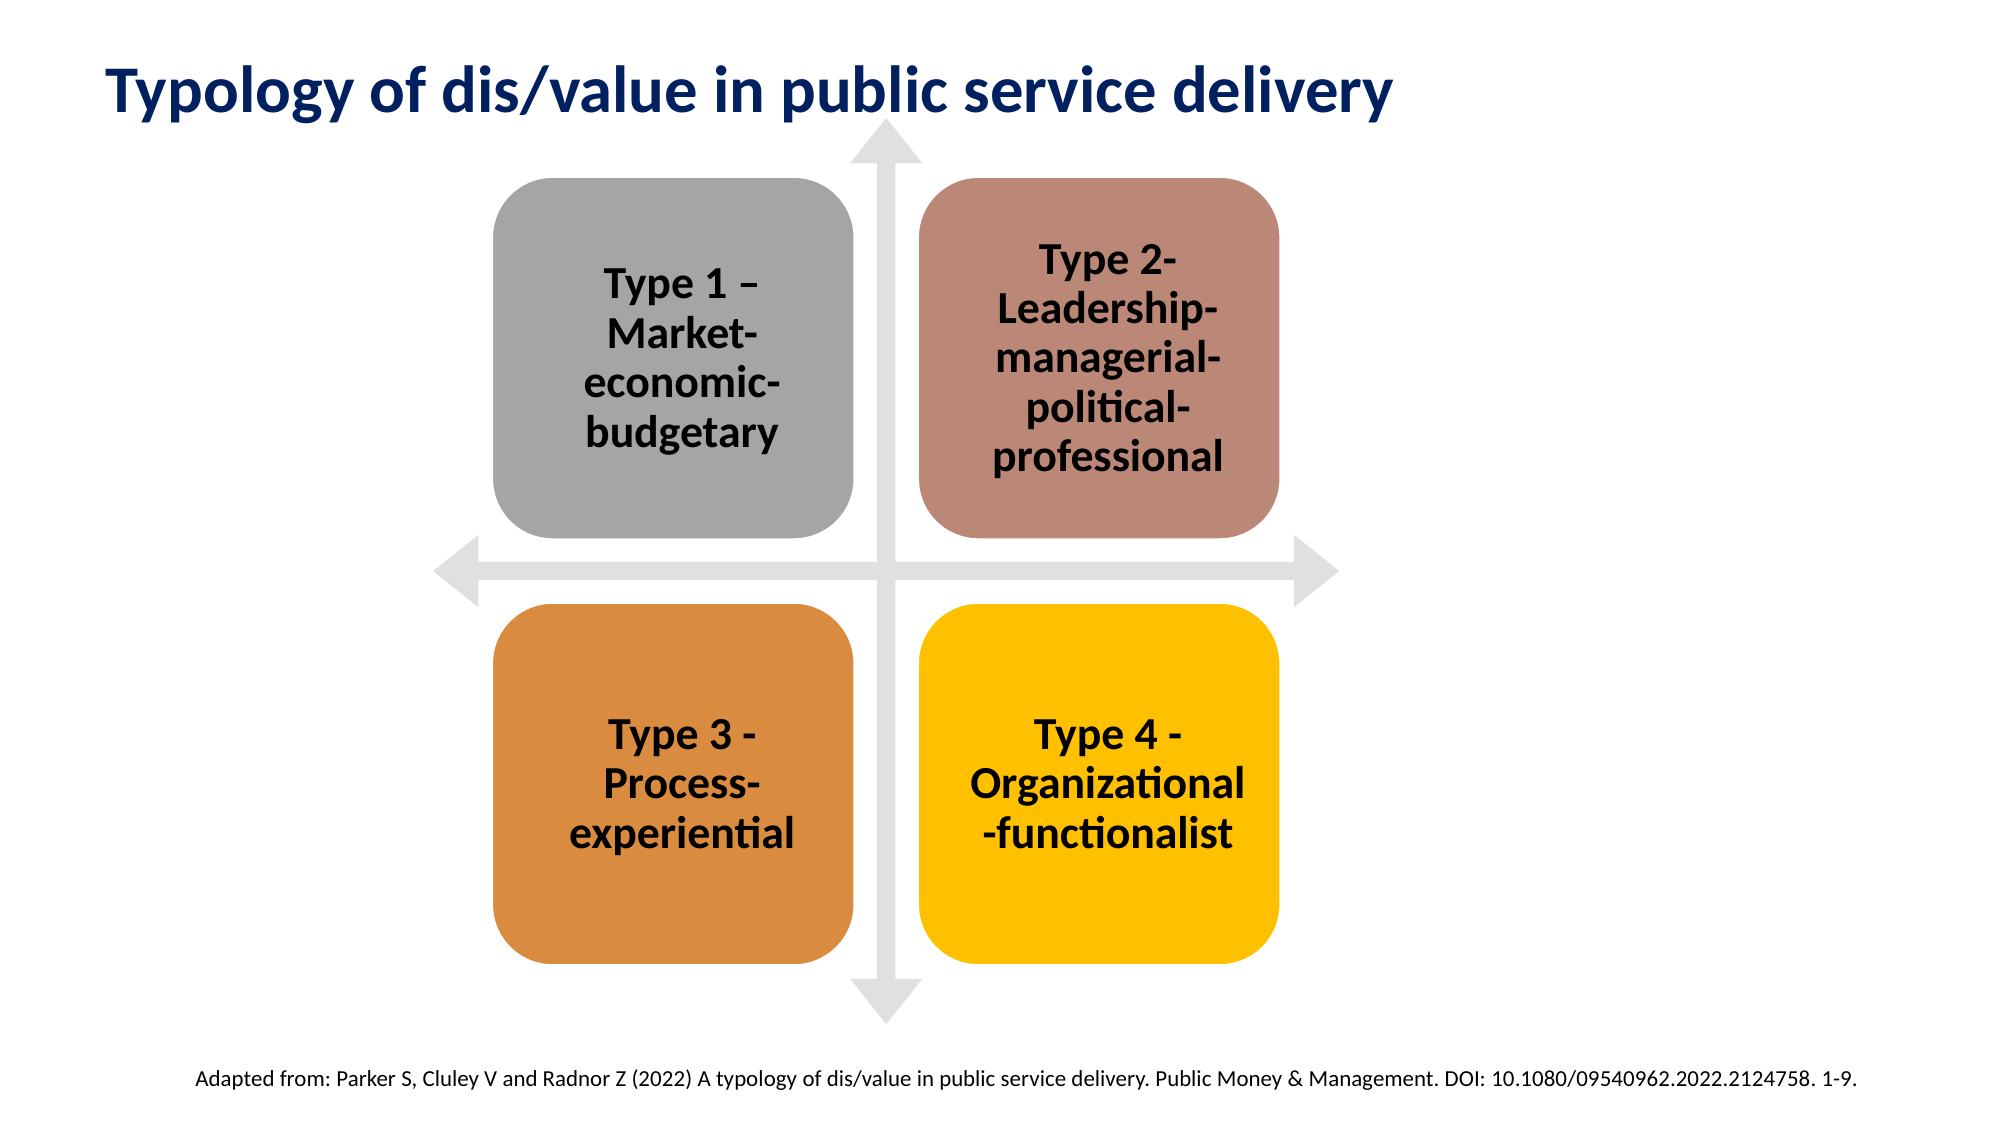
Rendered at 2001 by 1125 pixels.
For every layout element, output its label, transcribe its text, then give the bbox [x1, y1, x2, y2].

text_box Typology of dis/value in public service delivery [90, 38, 1592, 134]
text_box Adapted from: Parker S, Cluley V and Radnor Z (2022) A typology of dis/value in public service delivery. Public Money & Management. DOI: 10.1080/09540962.2022.2124758. 1-9. [180, 1055, 2000, 1098]
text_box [180, 117, 1592, 1025]
